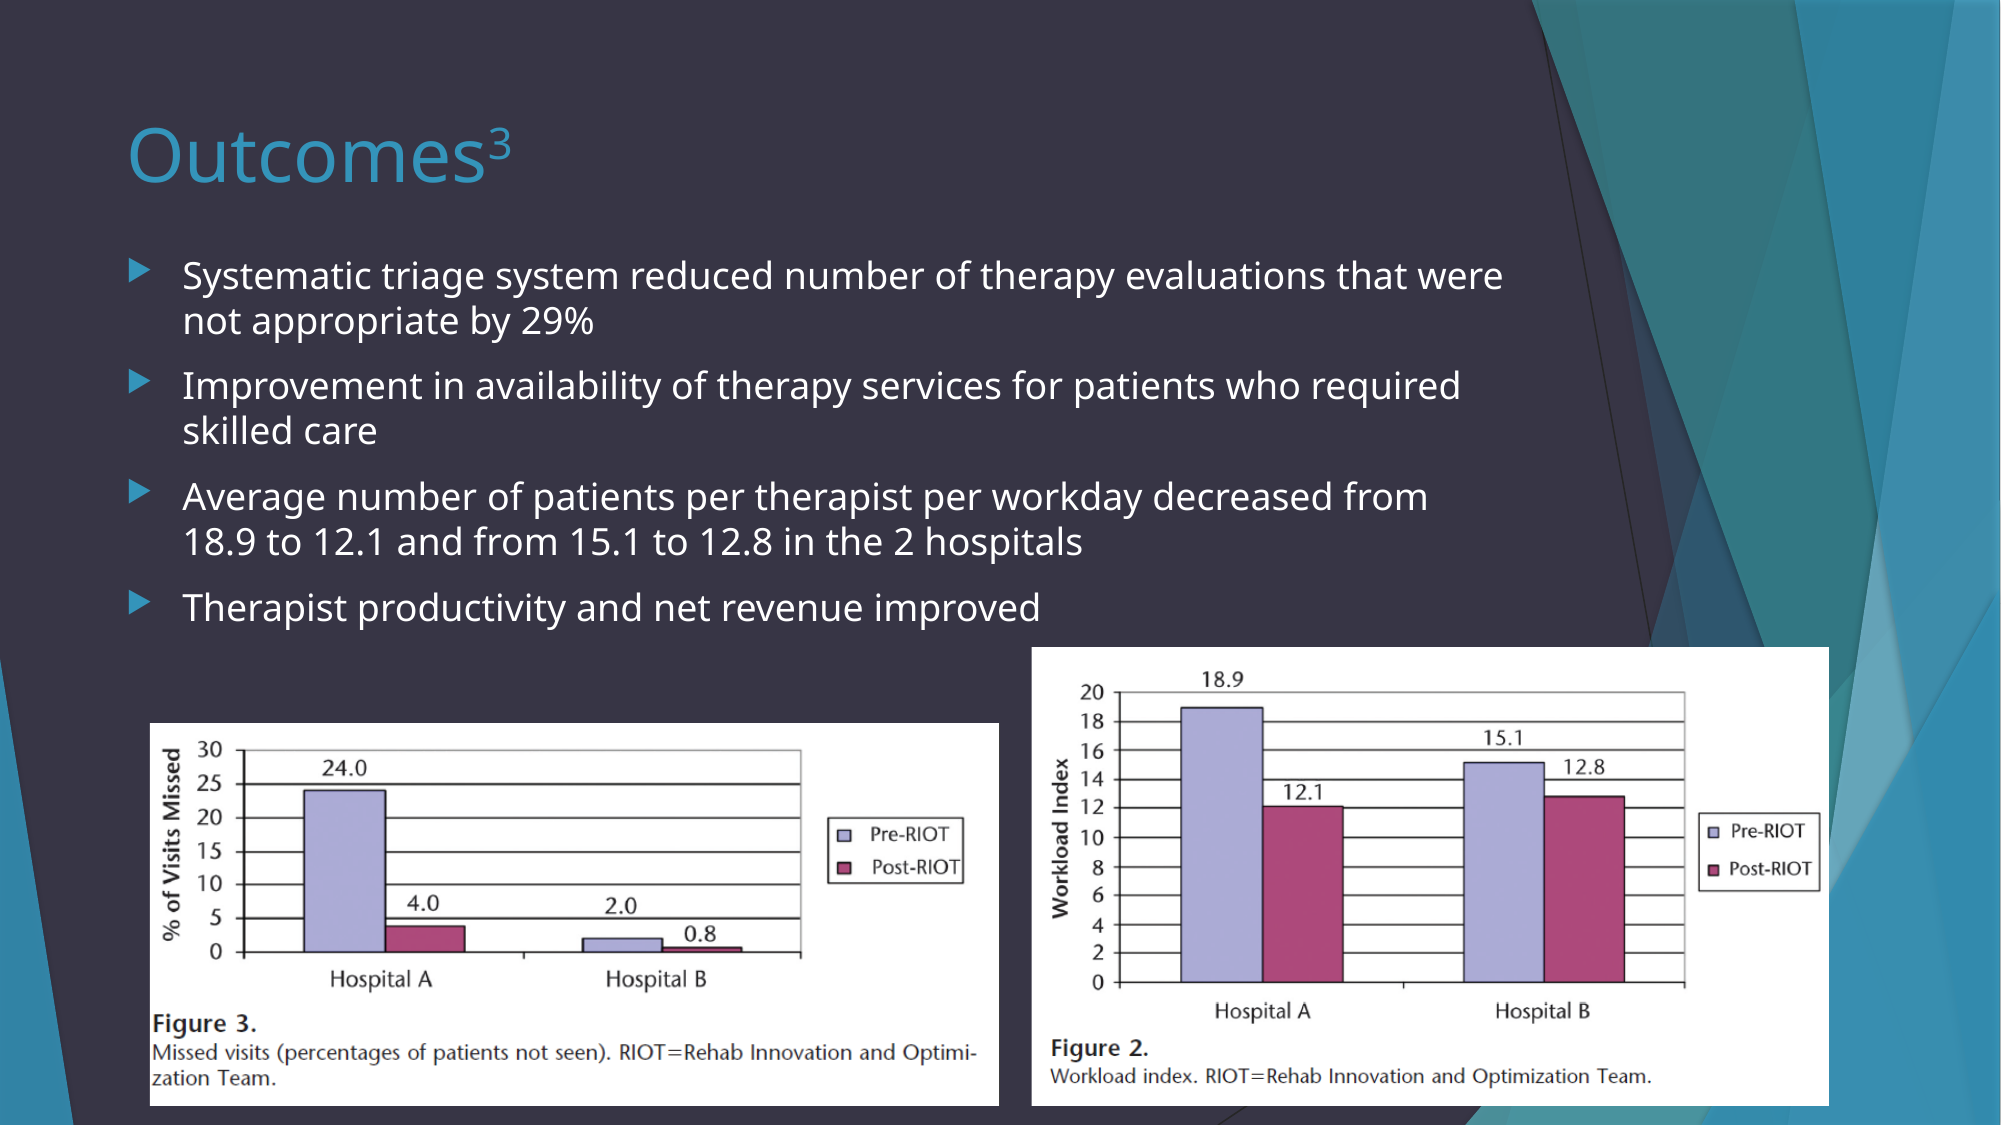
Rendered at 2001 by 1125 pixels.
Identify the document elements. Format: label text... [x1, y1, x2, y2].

picture [149, 723, 1001, 1106]
list Systematic triage system reduced number of therapy evaluations that were not appropriate by 29% Improvement in availability of therapy services for patients who required skilled care Average number of patients per therapist per workday decreased from 18.9 to 12.1 and from 15.1 to 12.8 in the 2 hospitals Therapist productivity and net revenue improved [111, 244, 1522, 881]
title Outcomes3 [111, 99, 1522, 244]
picture [1030, 646, 1830, 1106]
